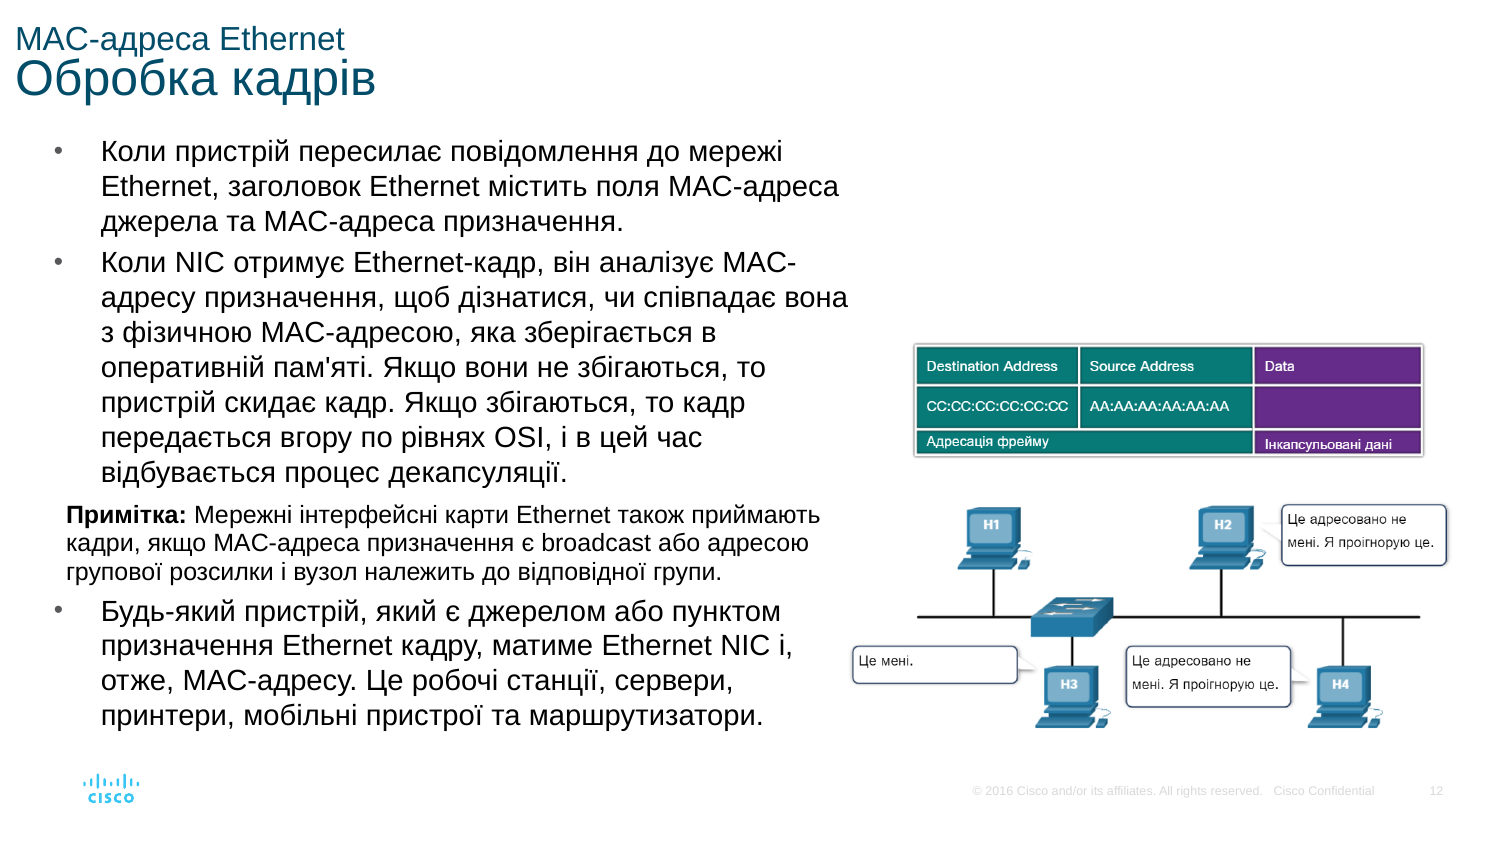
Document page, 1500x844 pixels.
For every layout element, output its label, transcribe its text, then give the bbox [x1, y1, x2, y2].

list Коли пристрій пересилає повідомлення до мережі Ethernet, заголовок Ethernet містить поля MAC-адреса джерела та MAC-адреса призначення. Коли NIC отримує Ethernet-кадр, він аналізує MAC-адресу призначення, щоб дізнатися, чи співпадає вона з фізичною MAC-адресою, яка зберігається в оперативній пам'яті. Якщо вони не збігаються, то пристрій скидає кадр. Якщо збігаються, то кадр передається вгору по рівнях OSI, і в цей час відбувається процес декапсуляції. Примітка: Мережні інтерфейсні карти Ethernet також приймають кадри, якщо MAC-адреса призначення є broadcast або адресою групової розсилки і вузол належить до відповідної групи. Будь-який пристрій, який є джерелом або пунктом призначення Ethernet кадру, матиме Ethernet NIC і, отже, MAC-адресу. Це робочі станції, сервери, принтери, мобільні пристрої та маршрутизатори. [39, 125, 869, 726]
picture [829, 330, 1477, 754]
title MAC-адреса Ethernet Обробка кадрів [0, 5, 1369, 126]
